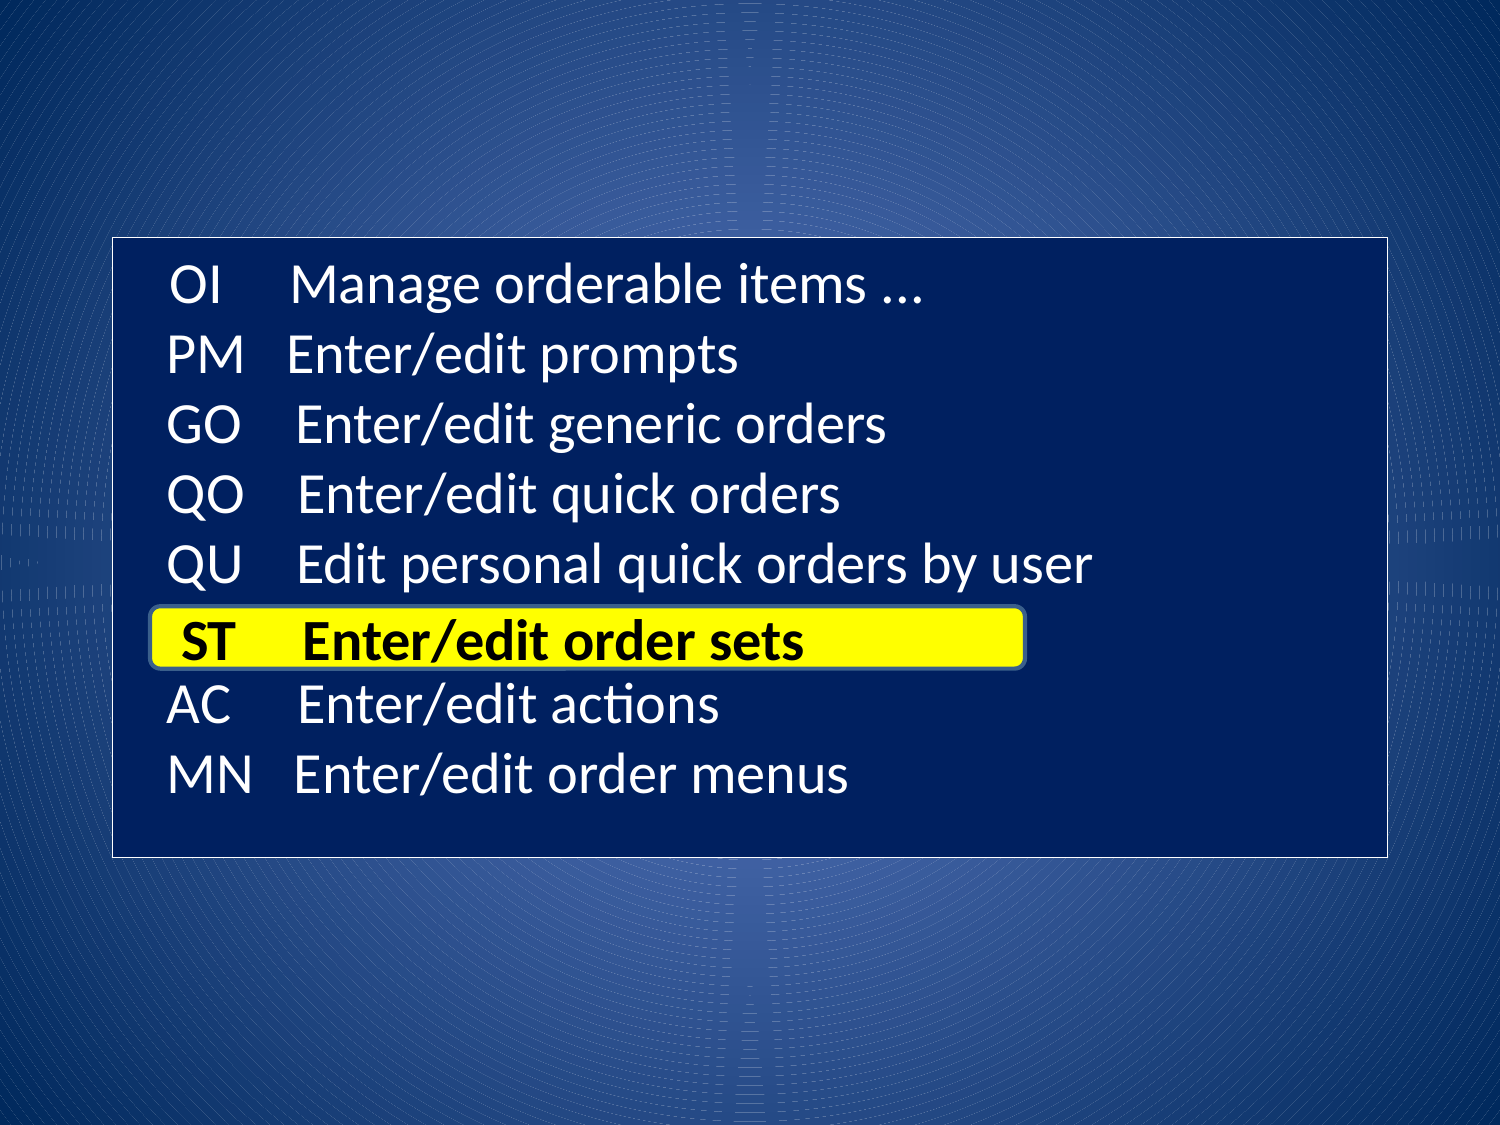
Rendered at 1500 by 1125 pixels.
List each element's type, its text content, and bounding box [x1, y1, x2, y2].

text_box OI Manage orderable items ... PM Enter/edit prompts GO Enter/edit generic orders QO Enter/edit quick orders QU Edit personal quick orders by user AC Enter/edit actions MN Enter/edit order menus [112, 237, 1388, 858]
text_box ST Enter/edit order sets [147, 604, 1028, 671]
